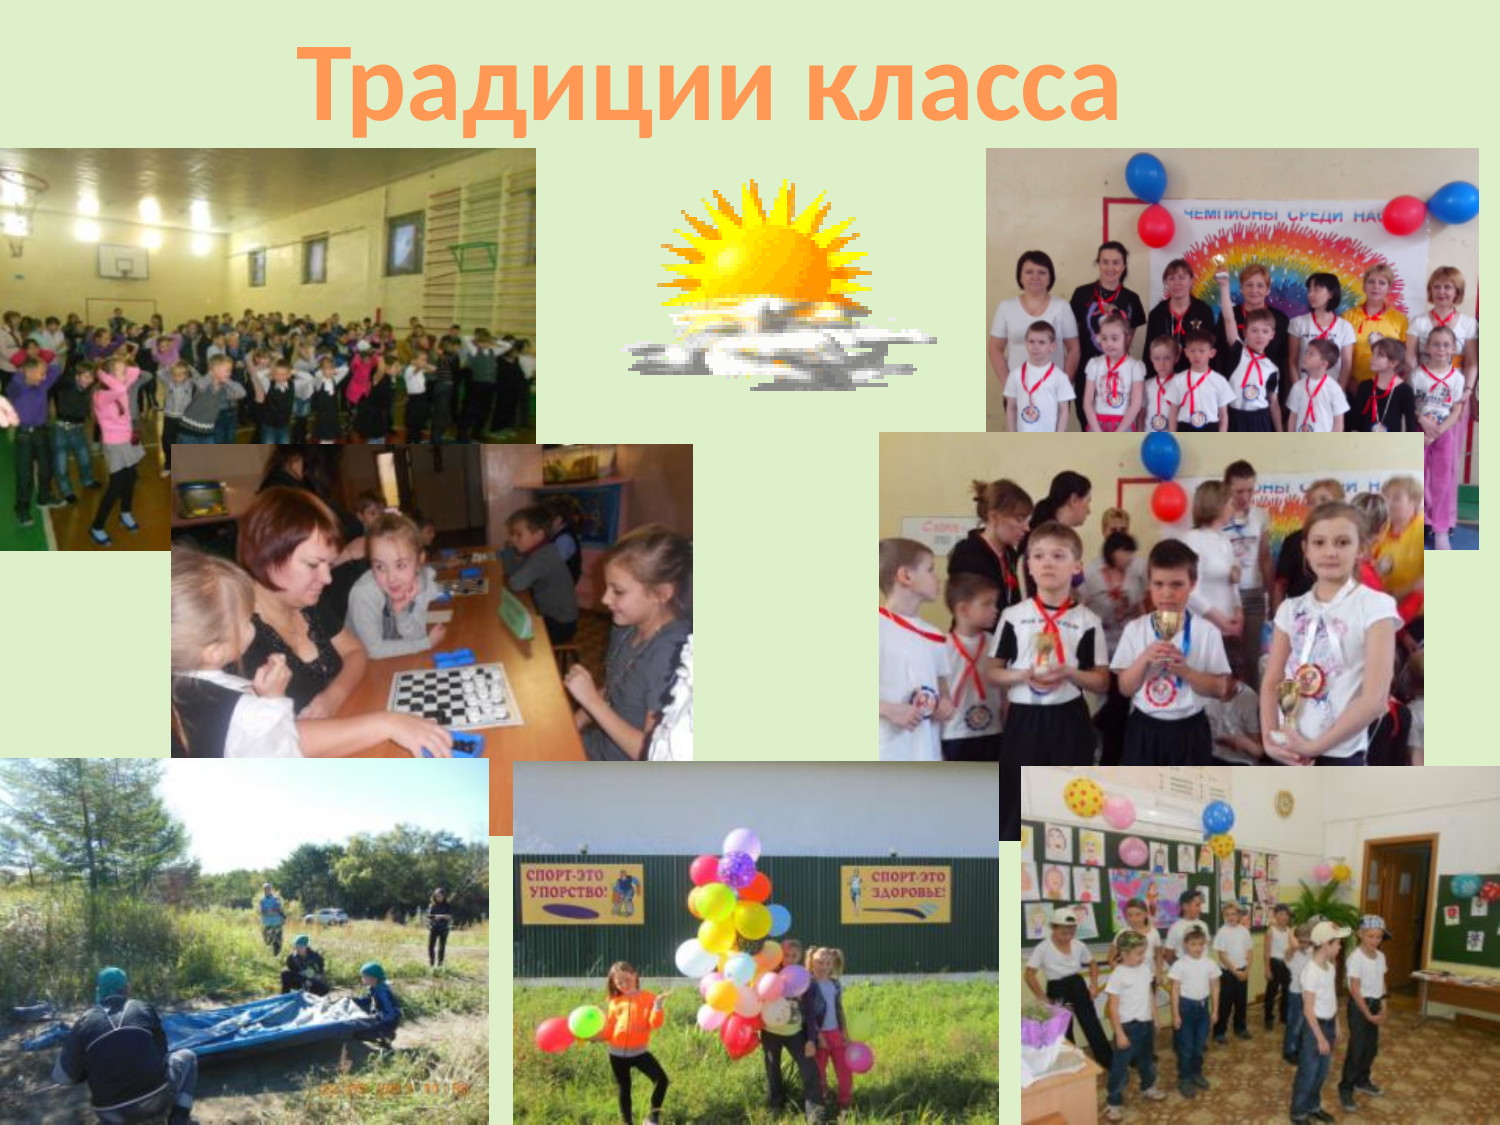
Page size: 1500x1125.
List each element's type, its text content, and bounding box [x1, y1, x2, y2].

text_box Традиции класса [281, 0, 1139, 150]
picture [0, 136, 1500, 1125]
